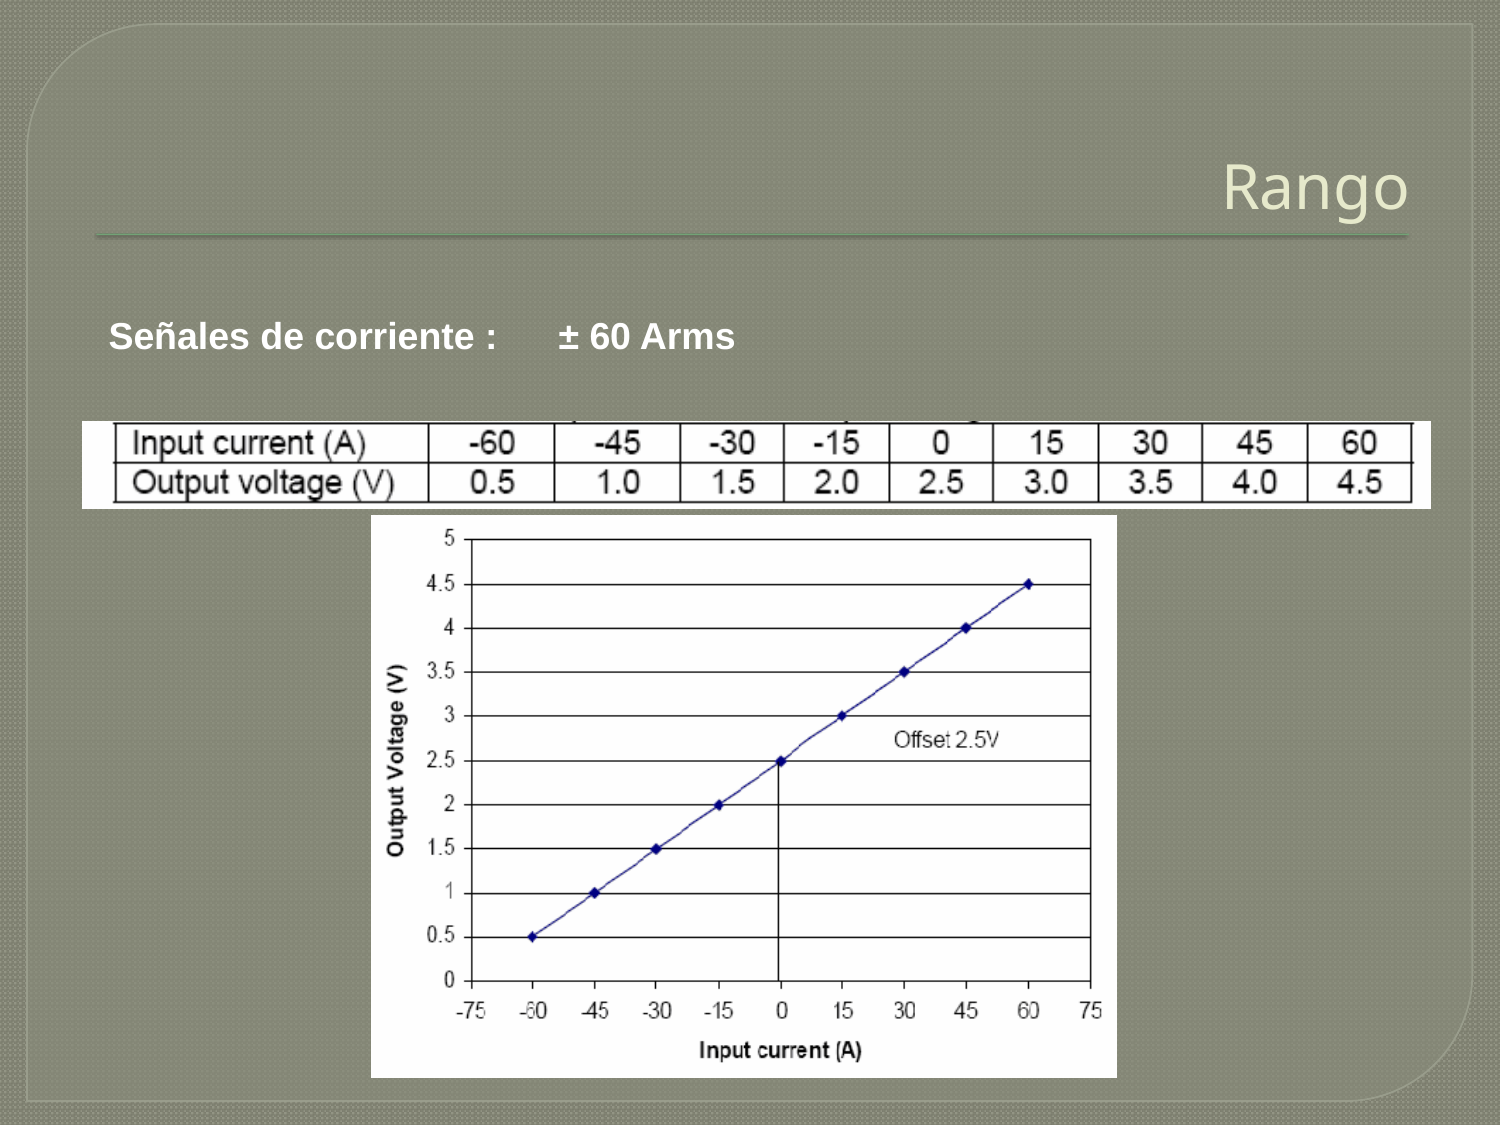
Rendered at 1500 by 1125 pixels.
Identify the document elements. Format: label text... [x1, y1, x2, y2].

title Rango [75, 41, 1425, 230]
picture [81, 421, 1432, 509]
picture [371, 515, 1117, 1079]
text_box Señales de corriente : ± 60 Arms [93, 304, 1122, 365]
